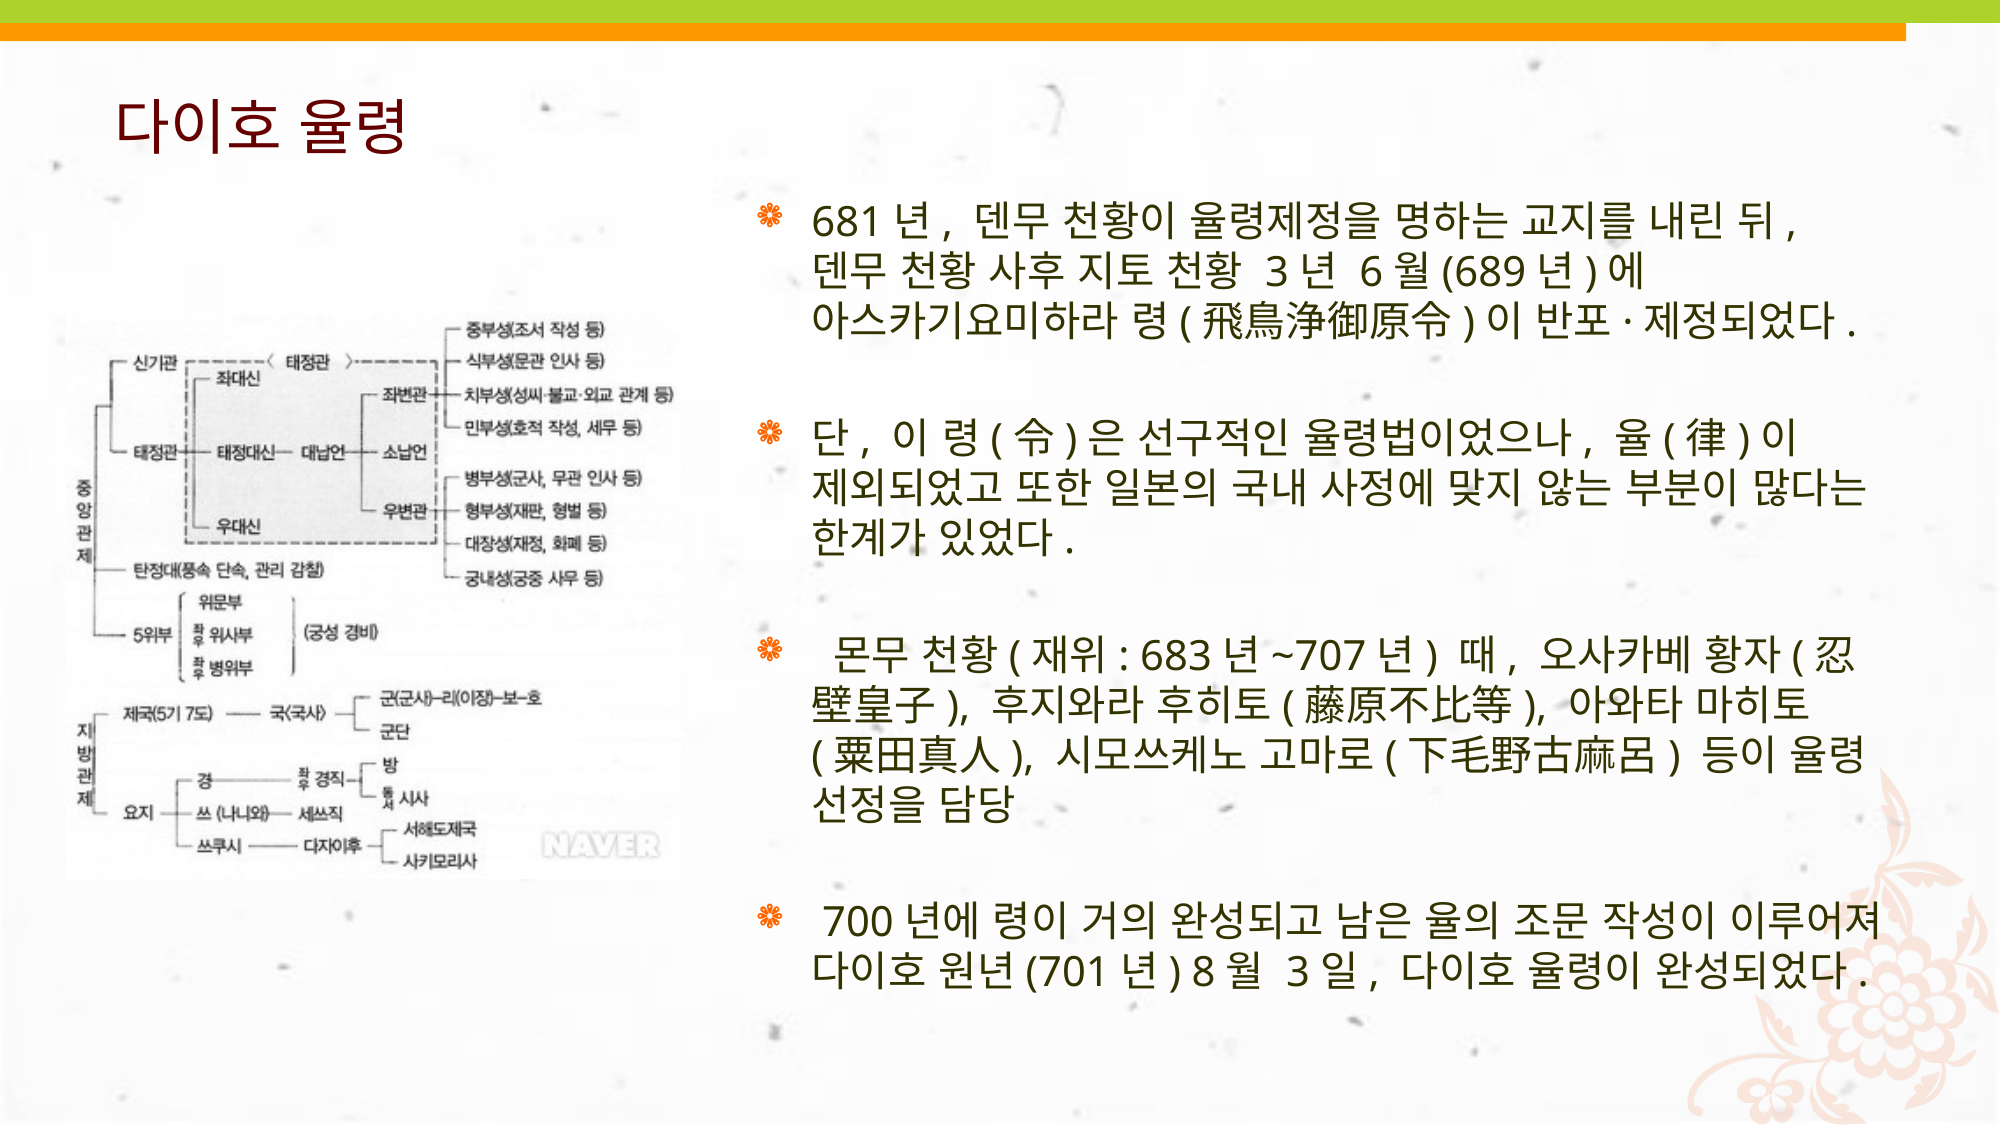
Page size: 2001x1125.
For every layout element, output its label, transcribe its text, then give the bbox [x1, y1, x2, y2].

title 다이호 율령 [99, 63, 1900, 188]
list 681년, 덴무 천황이 율령제정을 명하는 교지를 내린 뒤, 덴무 천황 사후 지토 천황 3년 6월(689년)에 아스카기요미하라 령(飛鳥浄御原令)이 반포·제정되었다. 단, 이 령(令)은 선구적인 율령법이었으나, 율(律)이 제외되었고 또한 일본의 국내 사정에 맞지 않는 부분이 많다는 한계가 있었다. 몬무 천황(재위: 683년~707년) 때, 오사카베 황자(忍壁皇子), 후지와라 후히토(藤原不比等), 아와타 마히토(粟田真人), 시모쓰케노 고마로(下毛野古麻呂) 등이 율령 선정을 담당 700년에 령이 거의 완성되고 남은 율의 조문 작성이 이루어져 다이호 원년(701년) 8월 3일, 다이호 율령이 완성되었다. [740, 187, 1900, 1005]
picture [65, 312, 683, 881]
